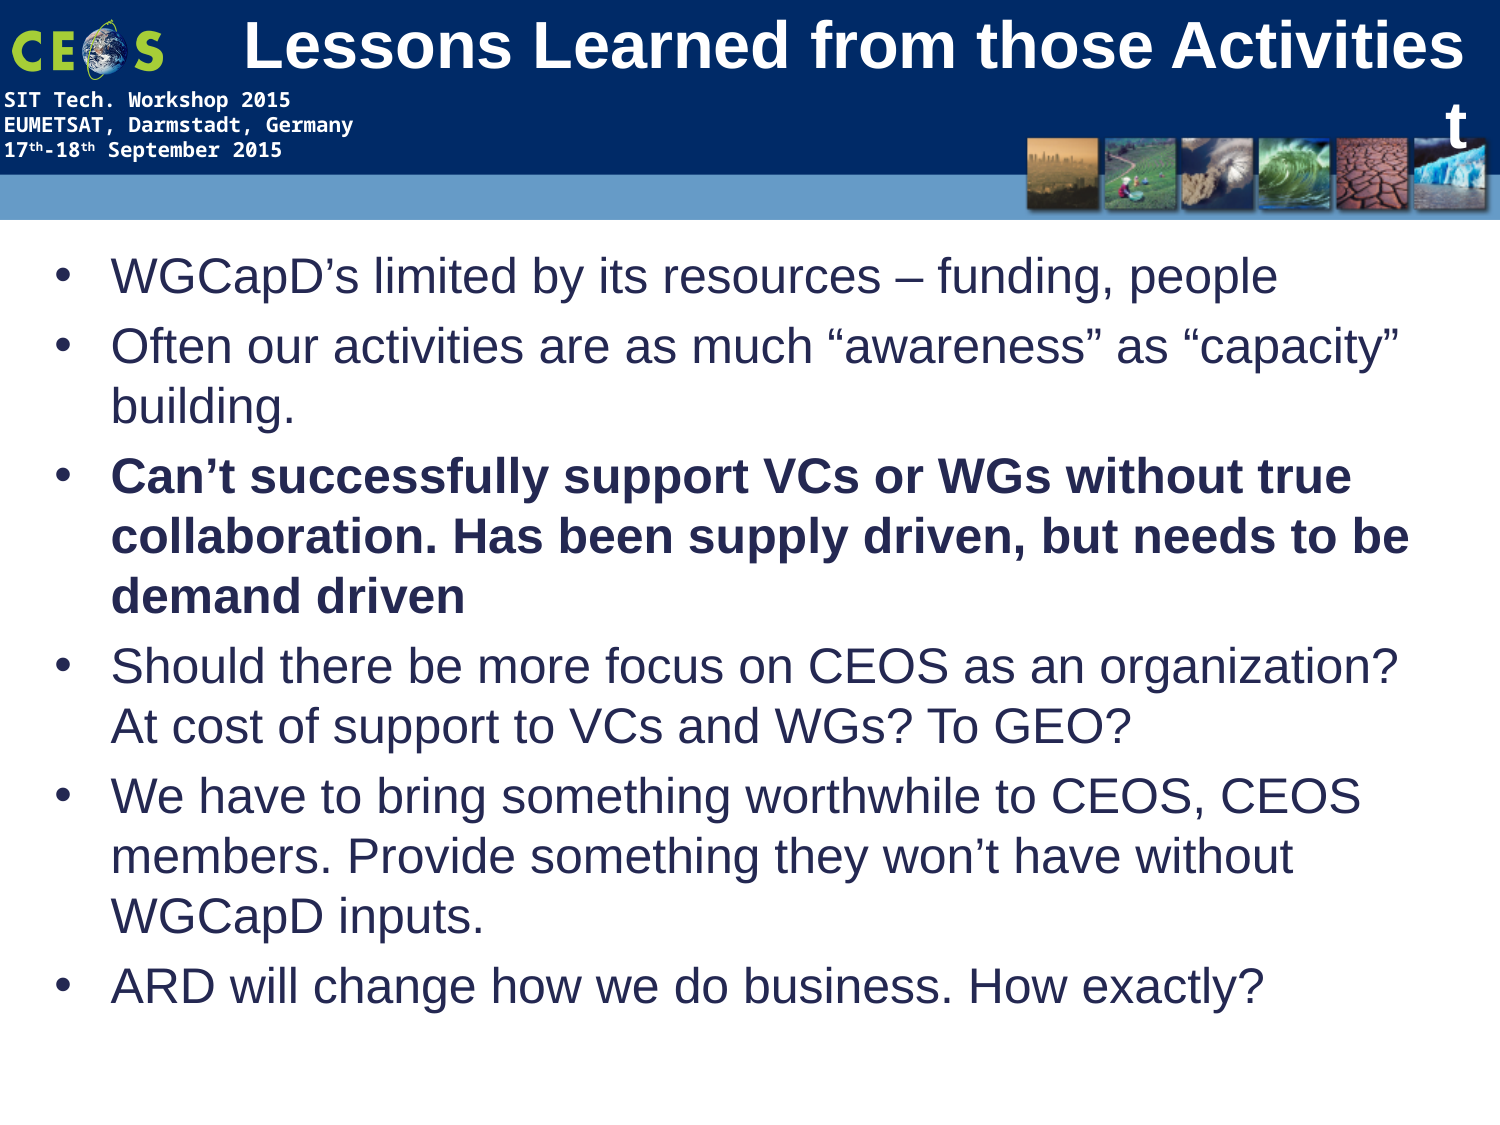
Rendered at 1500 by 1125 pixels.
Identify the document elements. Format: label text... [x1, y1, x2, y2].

title Lessons Learned from those Activities t [221, 40, 1483, 124]
picture [0, 0, 1500, 220]
list WGCapD’s limited by its resources – funding, people Often our activities are as much “awareness” as “capacity” building. Can’t successfully support VCs or WGs without true collaboration. Has been supply driven, but needs to be demand driven Should there be more focus on CEOS as an organization? At cost of support to VCs and WGs? To GEO? We have to bring something worthwhile to CEOS, CEOS members. Provide something they won’t have without WGCapD inputs. ARD will change how we do business. How exactly? [39, 236, 1465, 1078]
